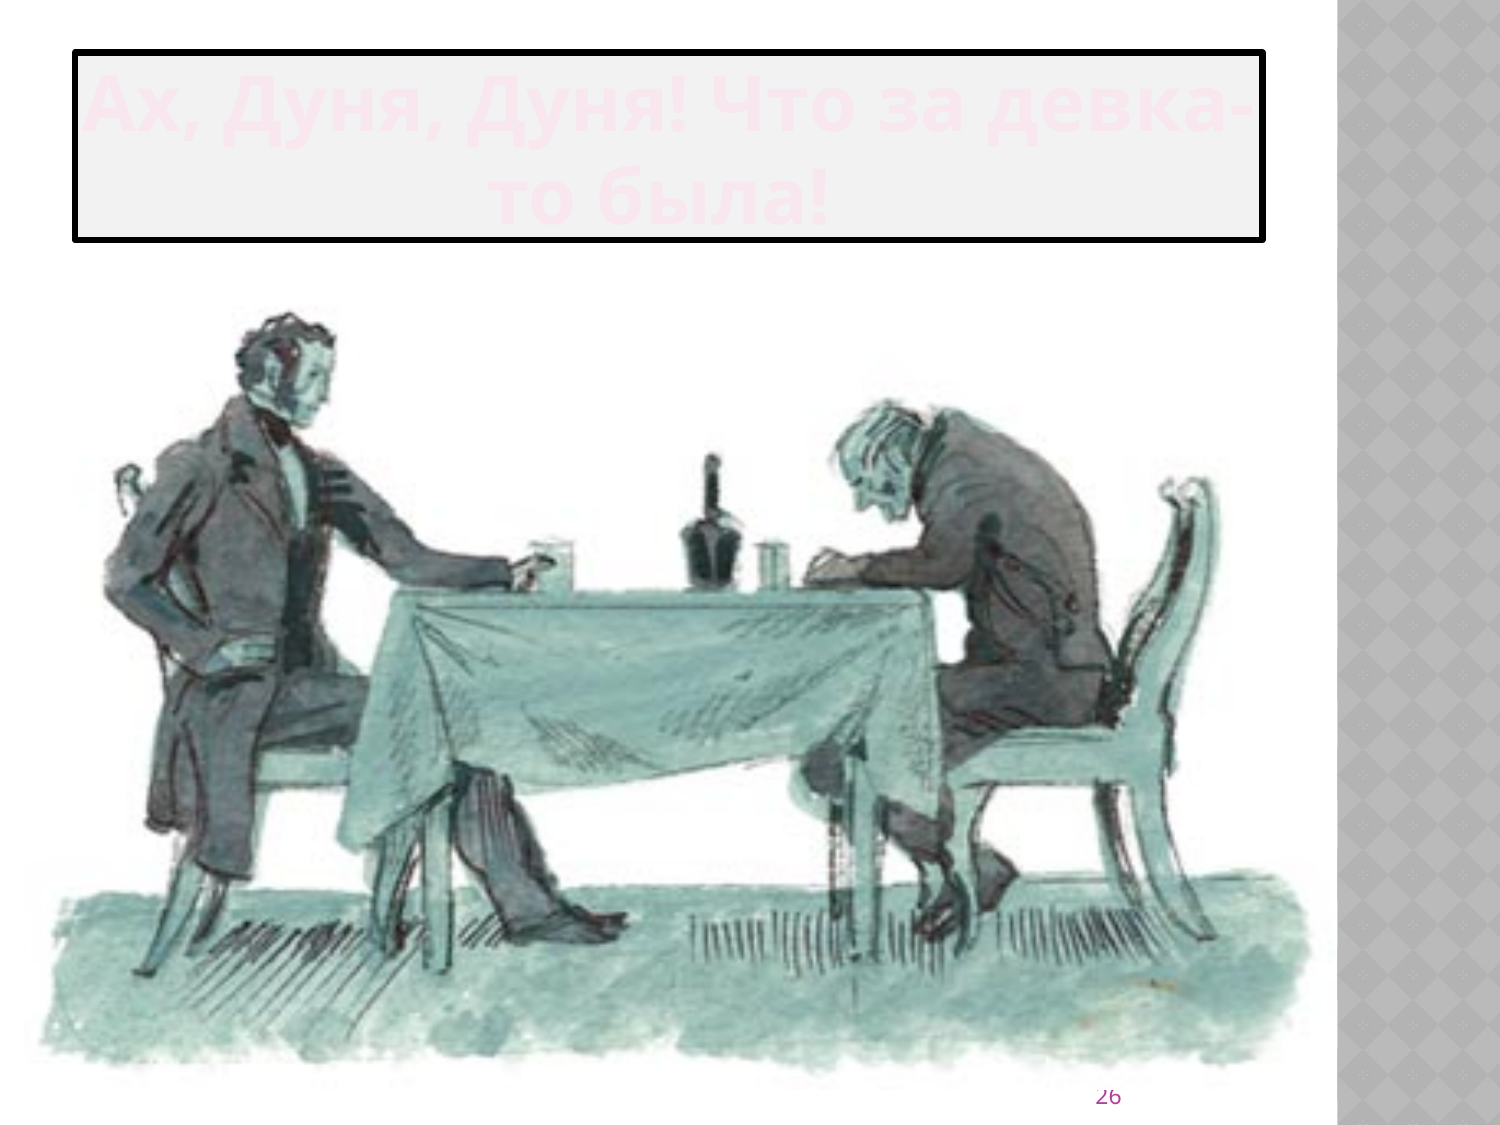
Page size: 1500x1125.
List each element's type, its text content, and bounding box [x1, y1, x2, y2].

title Ах, Дуня, Дуня! Что за девка-то была! [72, 49, 1266, 243]
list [23, 257, 1337, 1091]
slide_number 26 [1025, 1100, 1122, 1113]
